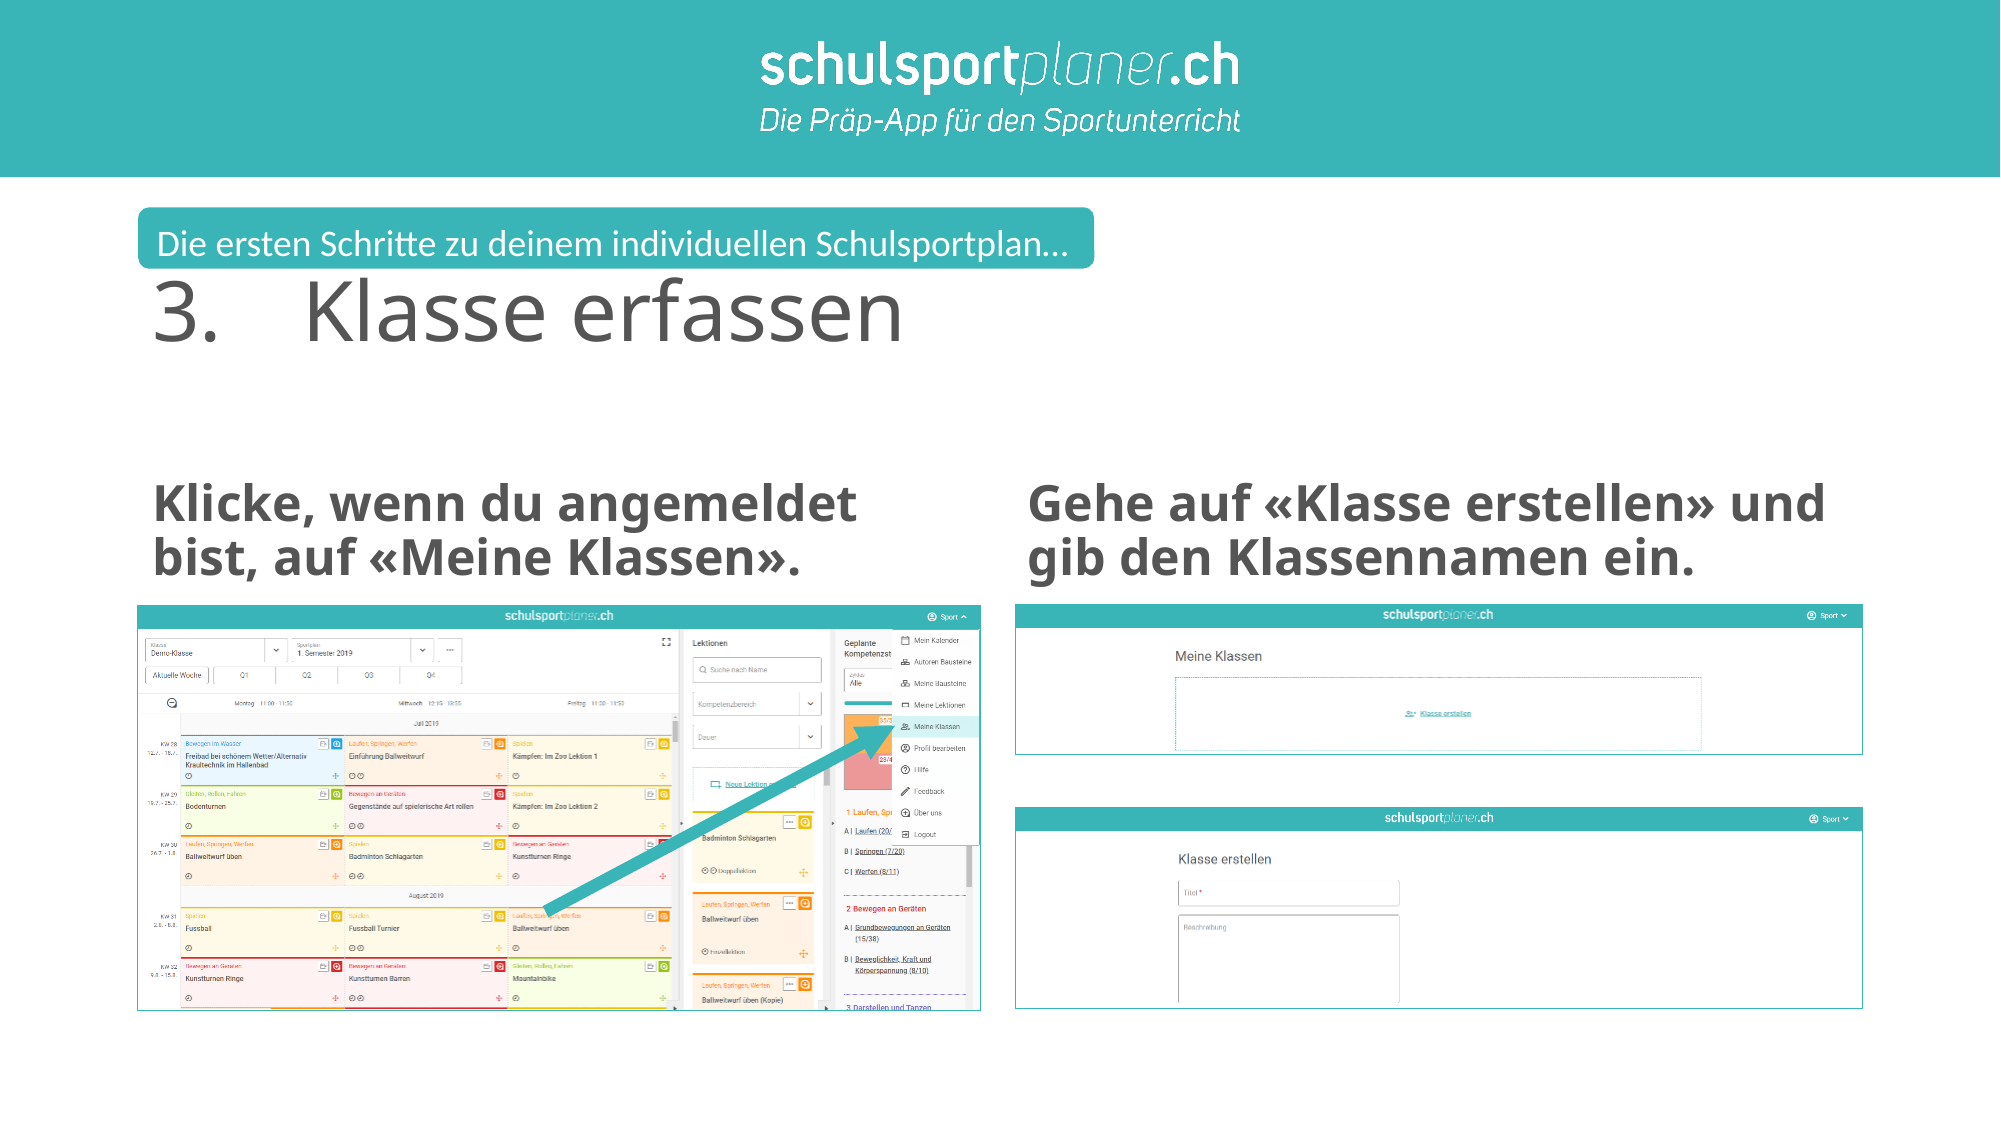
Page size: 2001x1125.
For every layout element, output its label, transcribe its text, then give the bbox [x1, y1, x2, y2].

picture [1015, 604, 1863, 754]
picture [137, 605, 981, 1011]
text_box [137, 191, 1892, 301]
text_box [137, 459, 1863, 1012]
picture [1015, 807, 1863, 1008]
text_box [545, 725, 896, 912]
title 3. Klasse erfassen [137, 301, 1863, 421]
text_box Die ersten Schritte zu deinem individuellen Schulsportplan… [138, 207, 1095, 269]
